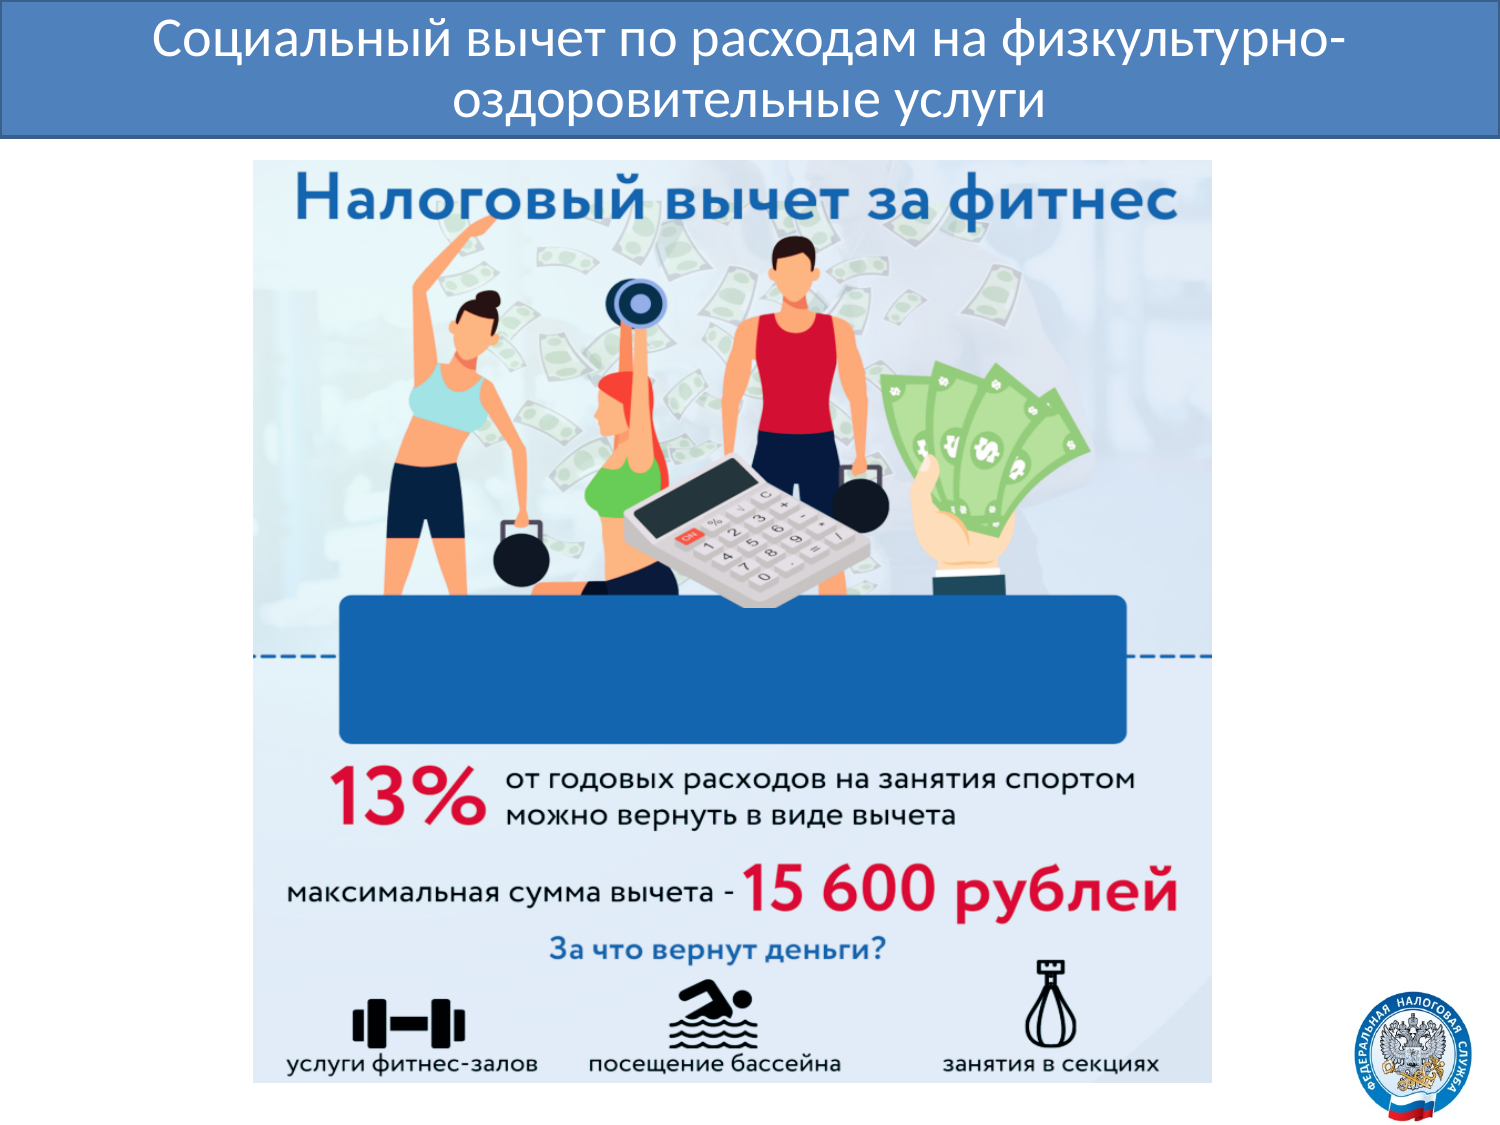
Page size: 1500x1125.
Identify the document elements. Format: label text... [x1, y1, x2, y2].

picture [253, 160, 1212, 1083]
picture [1328, 987, 1500, 1125]
title Социальный вычет по расходам на физкультурно-оздоровительные услуги [0, 0, 1500, 139]
